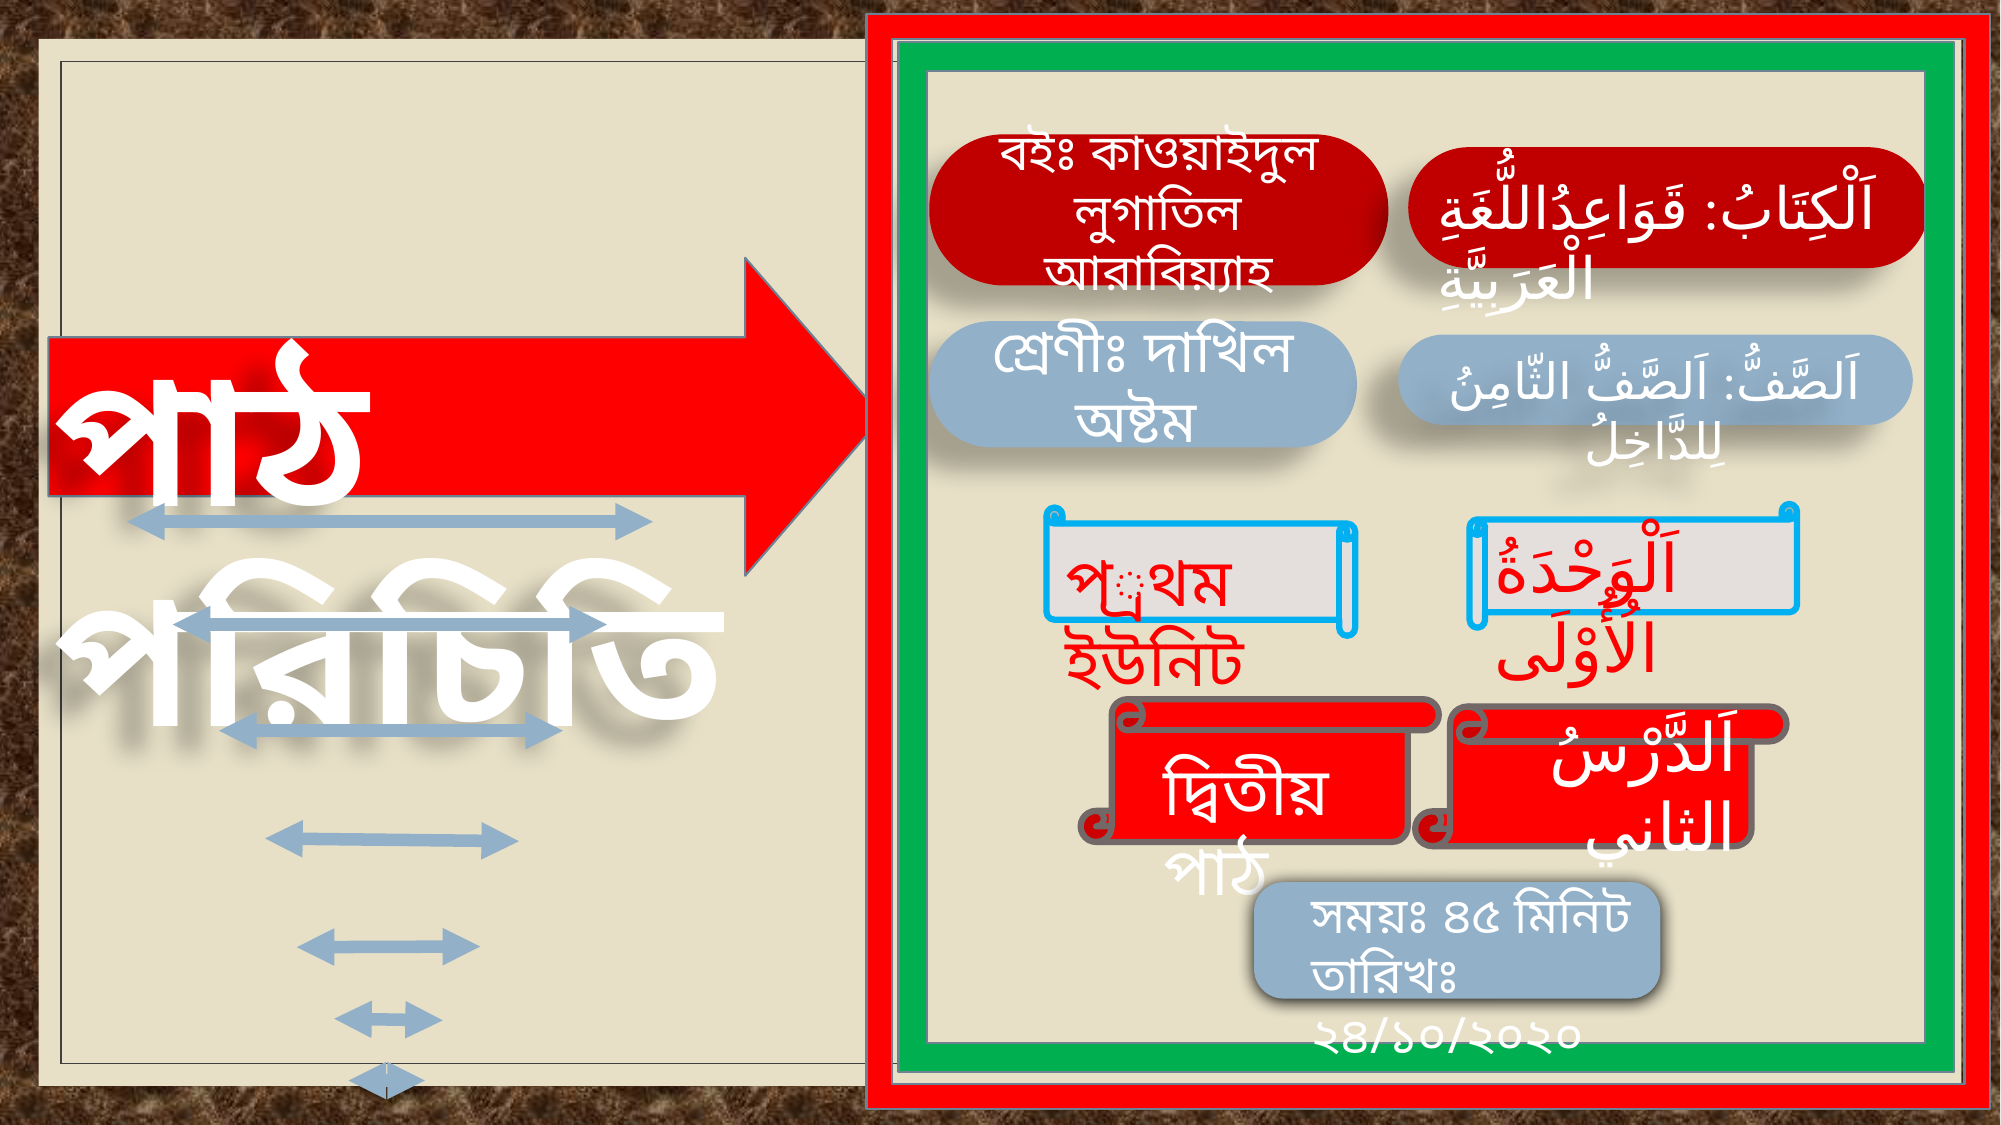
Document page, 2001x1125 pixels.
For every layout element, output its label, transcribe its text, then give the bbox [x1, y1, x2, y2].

text_box পাঠ পরিচিতি [39, 315, 865, 771]
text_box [1408, 147, 1956, 269]
text_box বইঃ কাওয়াইদুল লুগাতিল আরাবিয়্যাহ [929, 134, 1384, 286]
text_box [897, 41, 1955, 1073]
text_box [1046, 507, 1356, 636]
picture [0, 0, 2001, 1125]
text_box [744, 256, 796, 315]
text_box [1254, 876, 1680, 1013]
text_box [265, 838, 519, 842]
text_box [865, 13, 1991, 1110]
text_box শ্রেণীঃ দাখিল অষ্টম [928, 320, 1358, 449]
text_box اَلدَّرْسُ الثاني [1440, 705, 1788, 848]
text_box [1469, 503, 1805, 628]
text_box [1398, 334, 1913, 425]
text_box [1080, 699, 1439, 842]
